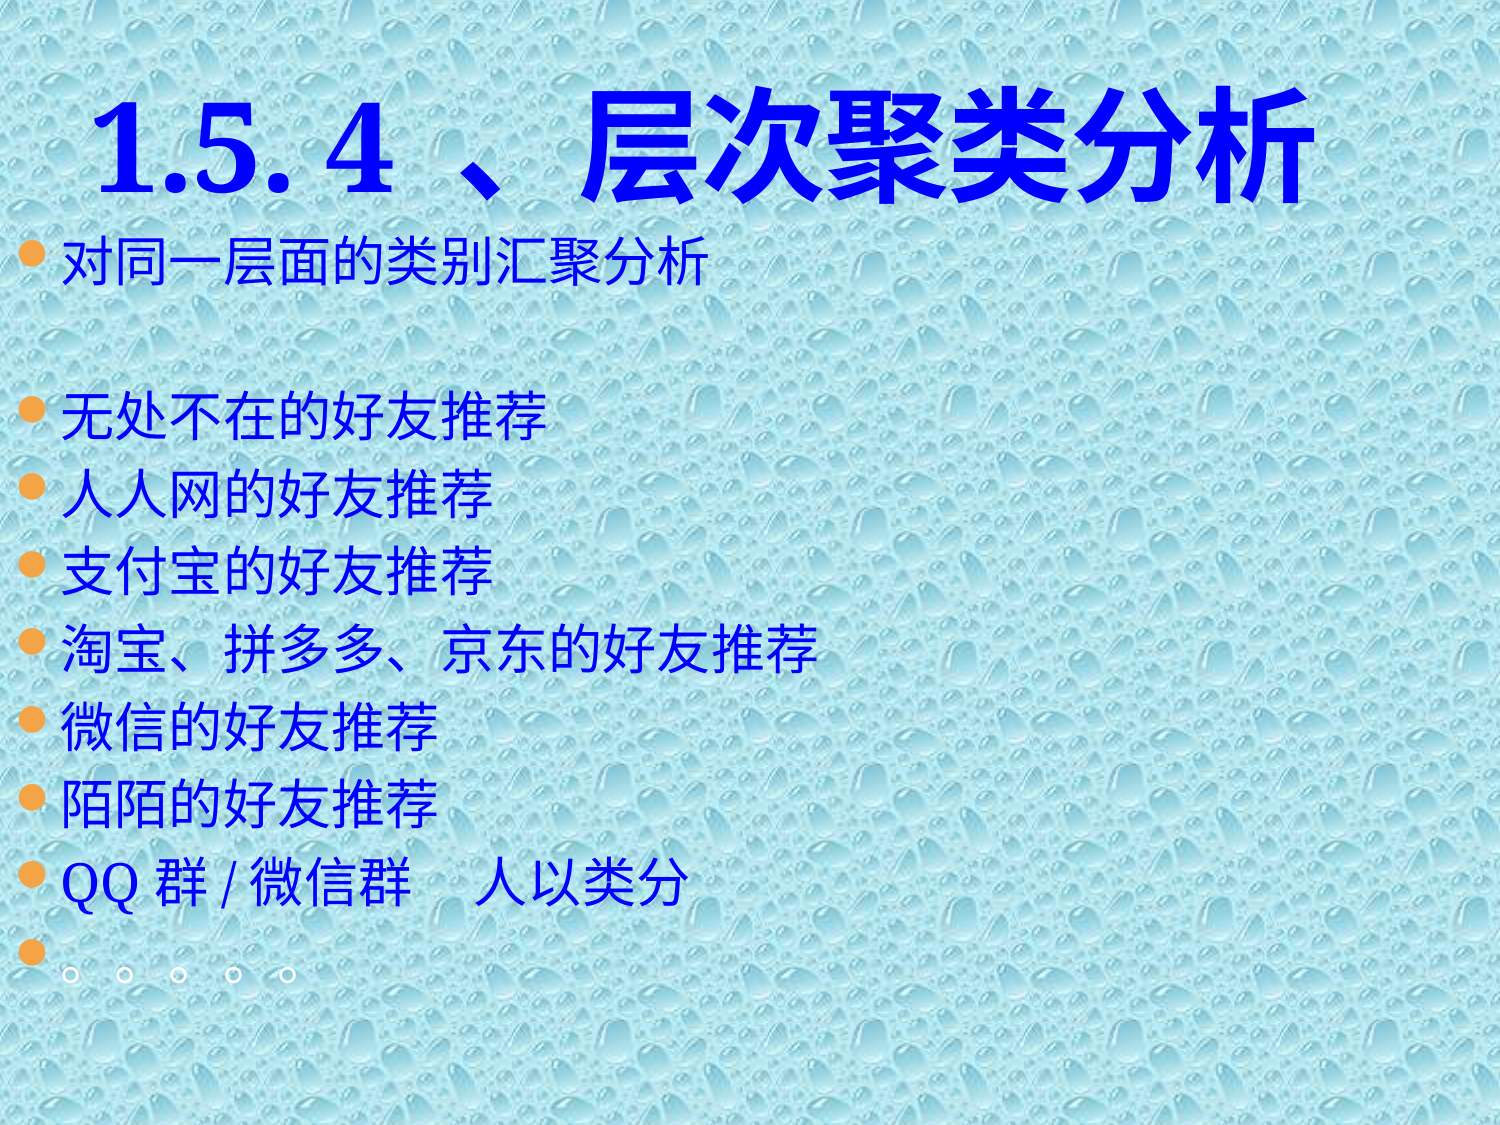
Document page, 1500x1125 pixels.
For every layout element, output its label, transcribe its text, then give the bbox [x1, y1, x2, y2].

list 对同一层面的类别汇聚分析 无处不在的好友推荐 人人网的好友推荐 支付宝的好友推荐 淘宝、拼多多、京东的好友推荐 微信的好友推荐 陌陌的好友推荐 QQ群/微信群 人以类分 。。。。。 [0, 219, 1471, 1059]
picture [0, 0, 1500, 1125]
title 1.5. 4 、层次聚类分析 [74, 24, 1425, 219]
